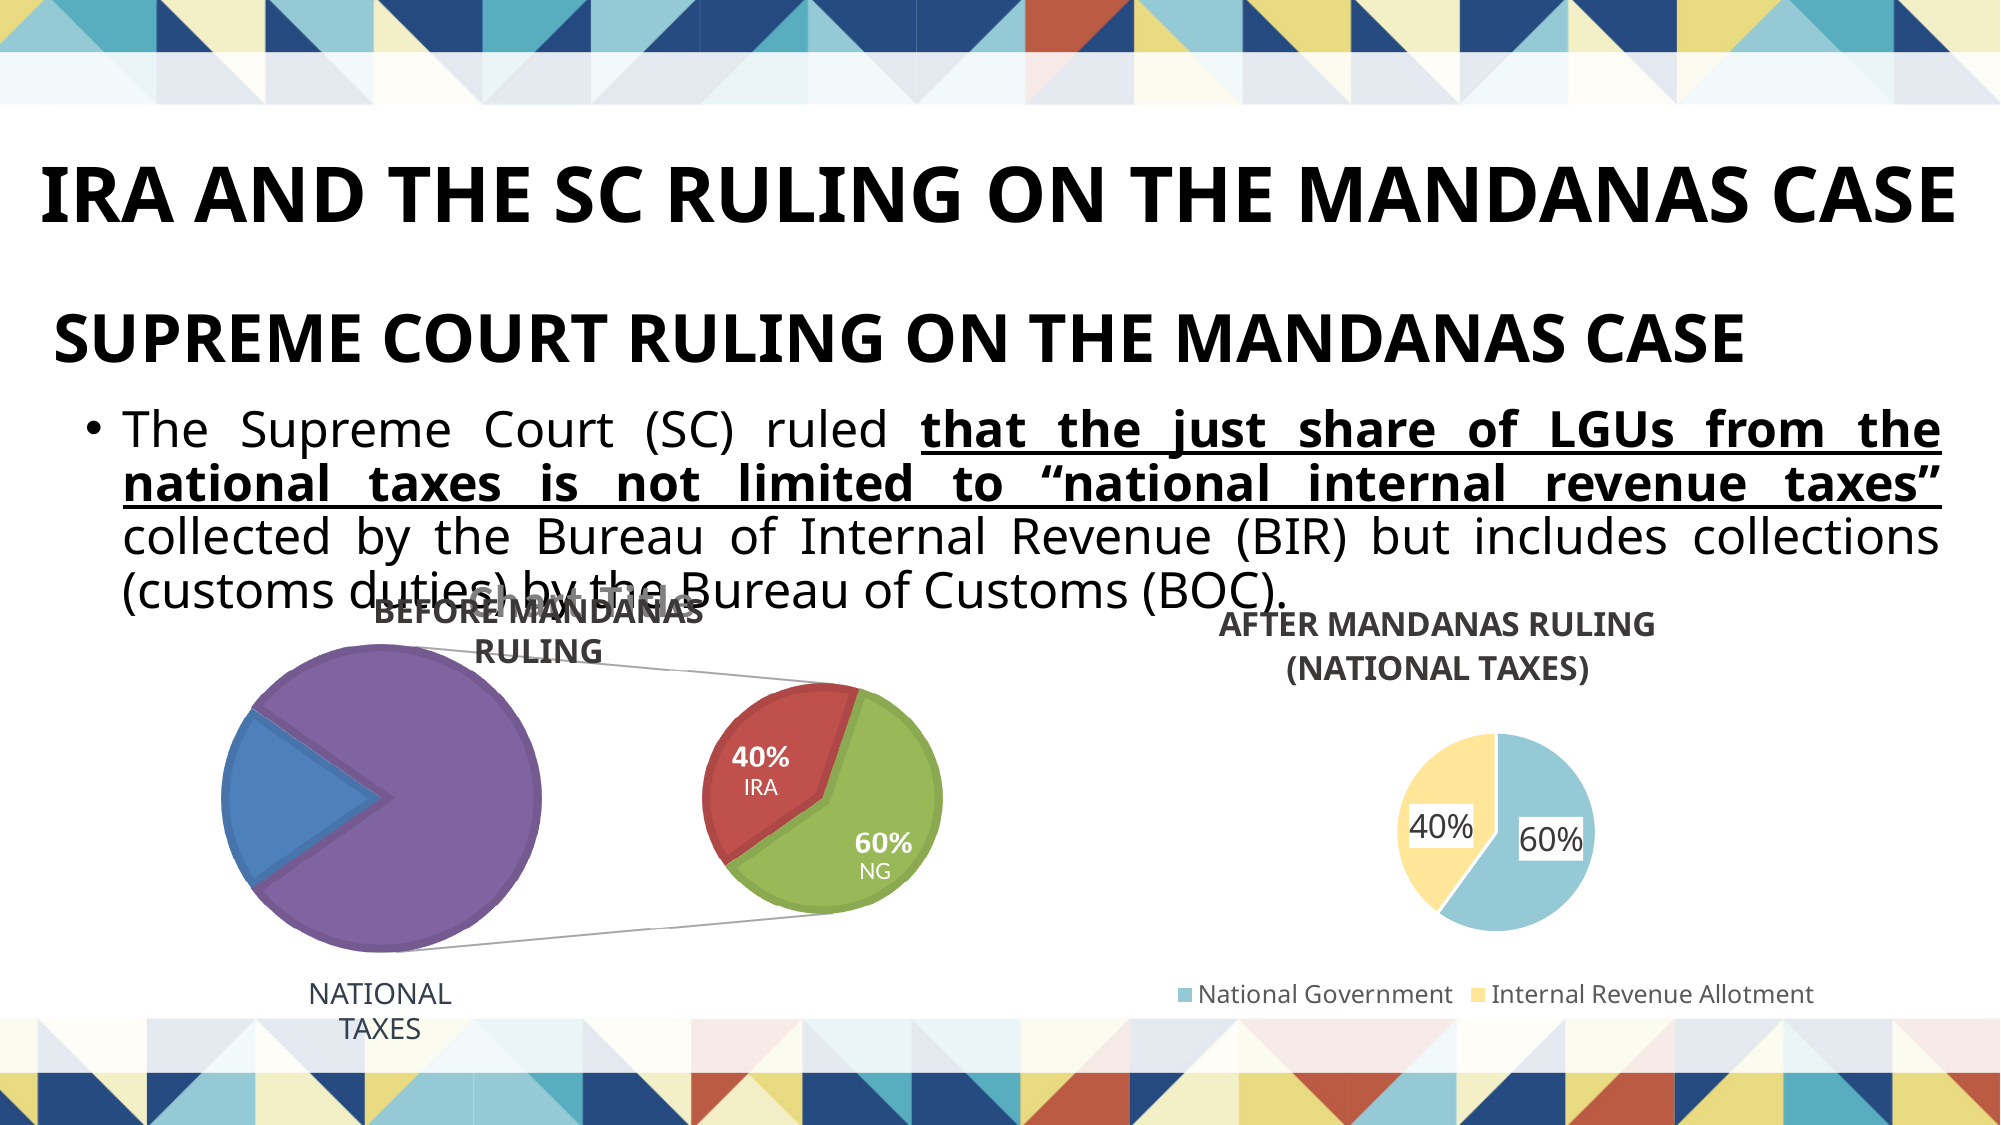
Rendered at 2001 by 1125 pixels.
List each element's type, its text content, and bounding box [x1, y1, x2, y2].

text_box IRA AND THE SC RULING ON THE MANDANAS CASE [24, 128, 1975, 255]
chart [1112, 579, 1880, 1018]
picture [0, 0, 2001, 1125]
text_box SUPREME COURT RULING ON THE MANDANAS CASE [38, 297, 1920, 372]
text_box The Supreme Court (SC) ruled that the just share of LGUs from the national taxes is not limited to “national internal revenue taxes” collected by the Bureau of Internal Revenue (BIR) but includes collections (customs duties) by the Bureau of Customs (BOC). [70, 396, 1957, 624]
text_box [198, 553, 1030, 1017]
